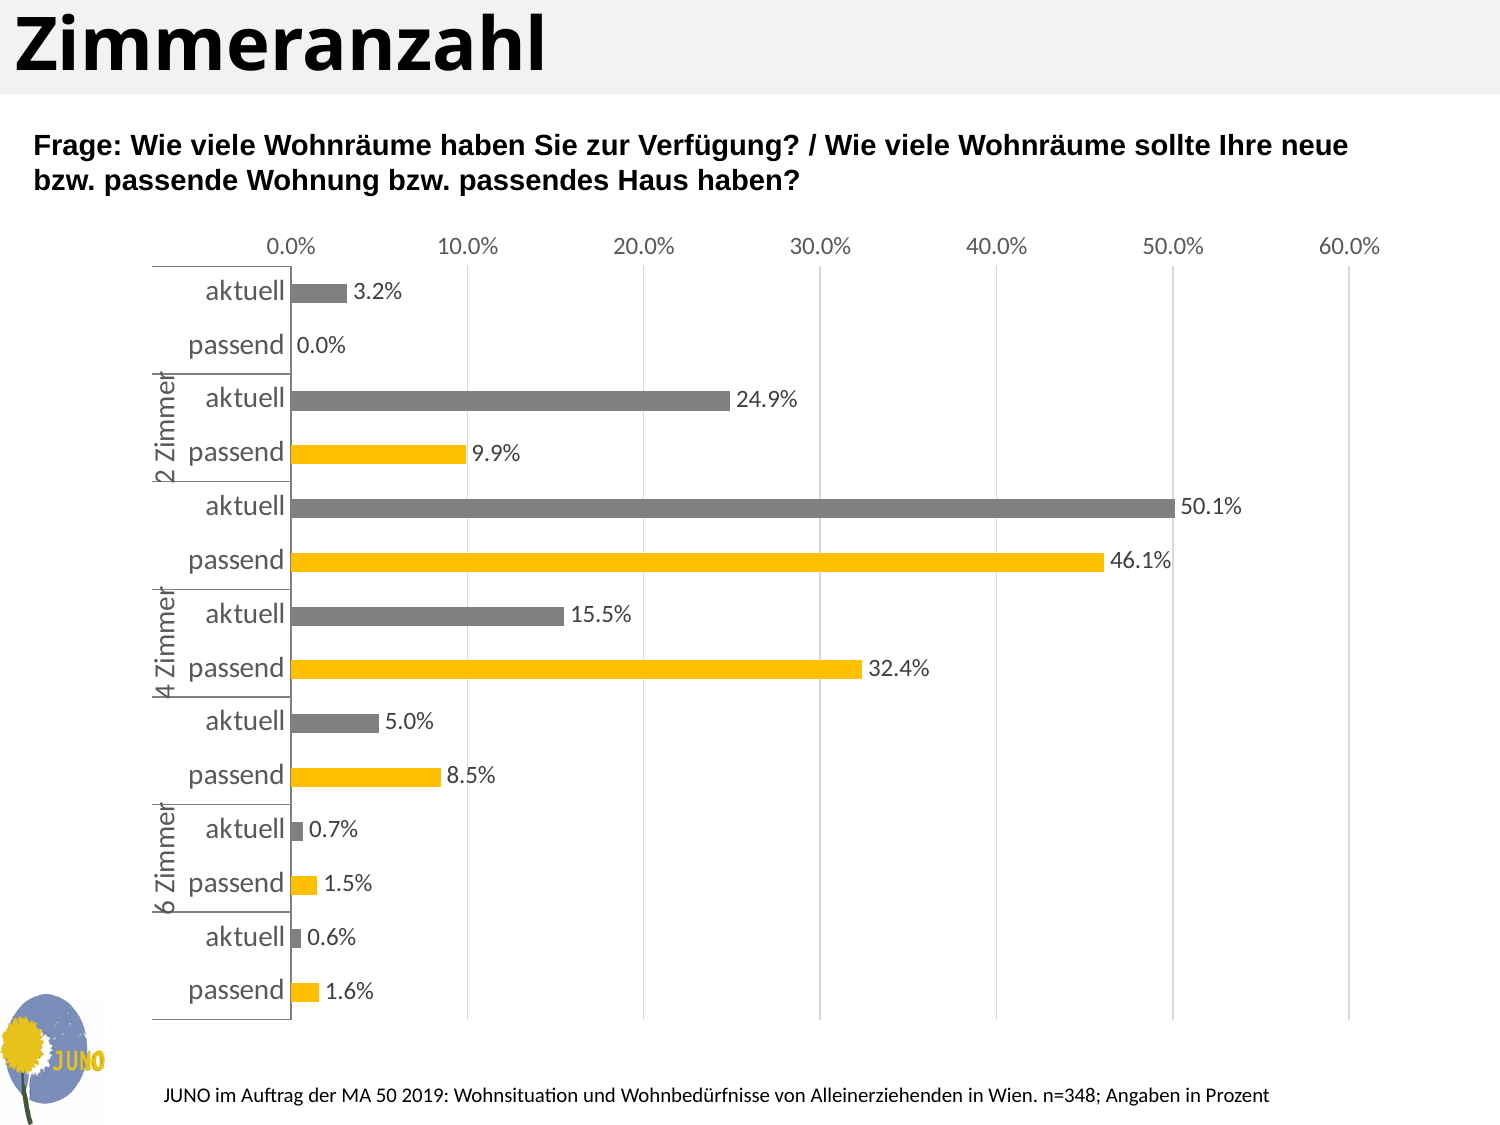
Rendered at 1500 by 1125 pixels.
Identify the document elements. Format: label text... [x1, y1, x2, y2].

chart [126, 219, 1406, 1037]
text_box Frage: Wie viele Wohnräume haben Sie zur Verfügung? / Wie viele Wohnräume sollte Ihre neue bzw. passende Wohnung bzw. passendes Haus haben? [18, 118, 1406, 239]
picture [0, 994, 106, 1125]
title Zimmeranzahl [0, 0, 1500, 95]
text_box JUNO im Auftrag der MA 50 2019: Wohnsituation und Wohnbedürfnisse von Alleinerziehenden in Wien. n=348; Angaben in Prozent [148, 1074, 1406, 1114]
